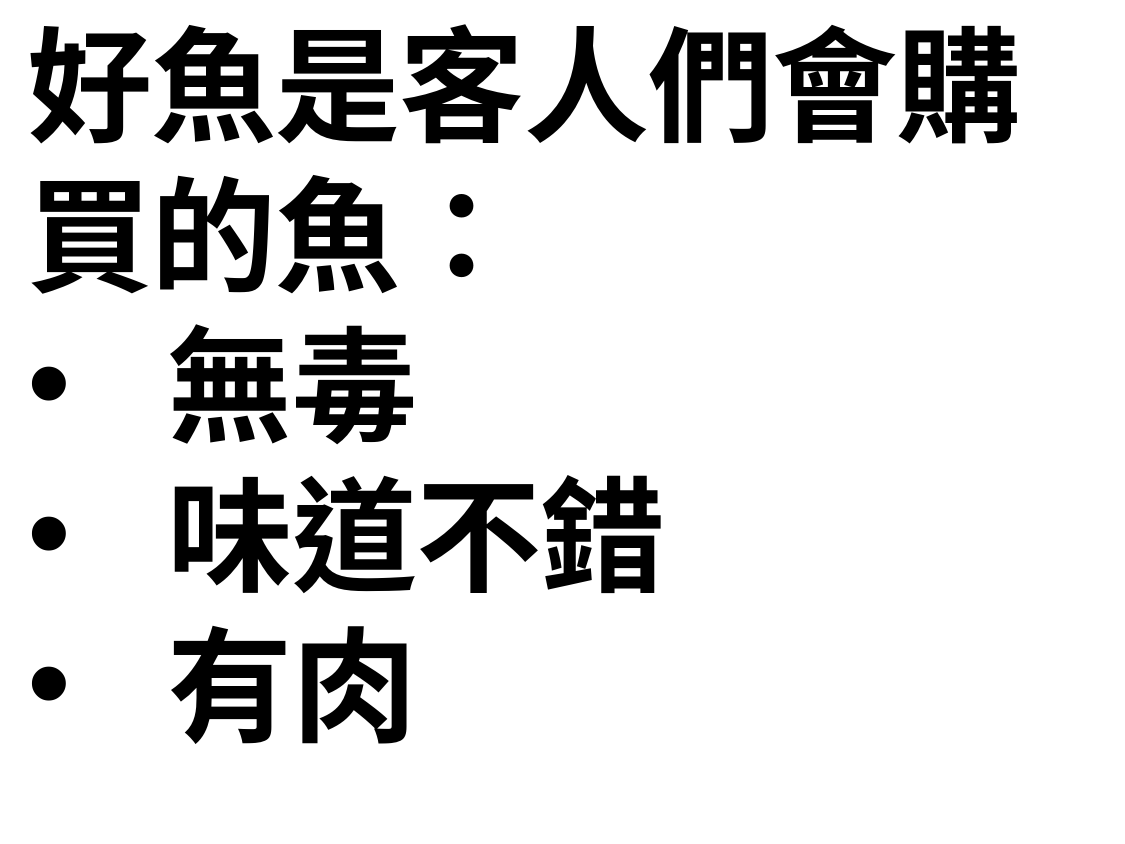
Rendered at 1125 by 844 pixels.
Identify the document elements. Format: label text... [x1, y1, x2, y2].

text_box 好魚是客人們會購買的魚： 無毒 味道不錯 有肉 [12, 0, 1113, 765]
